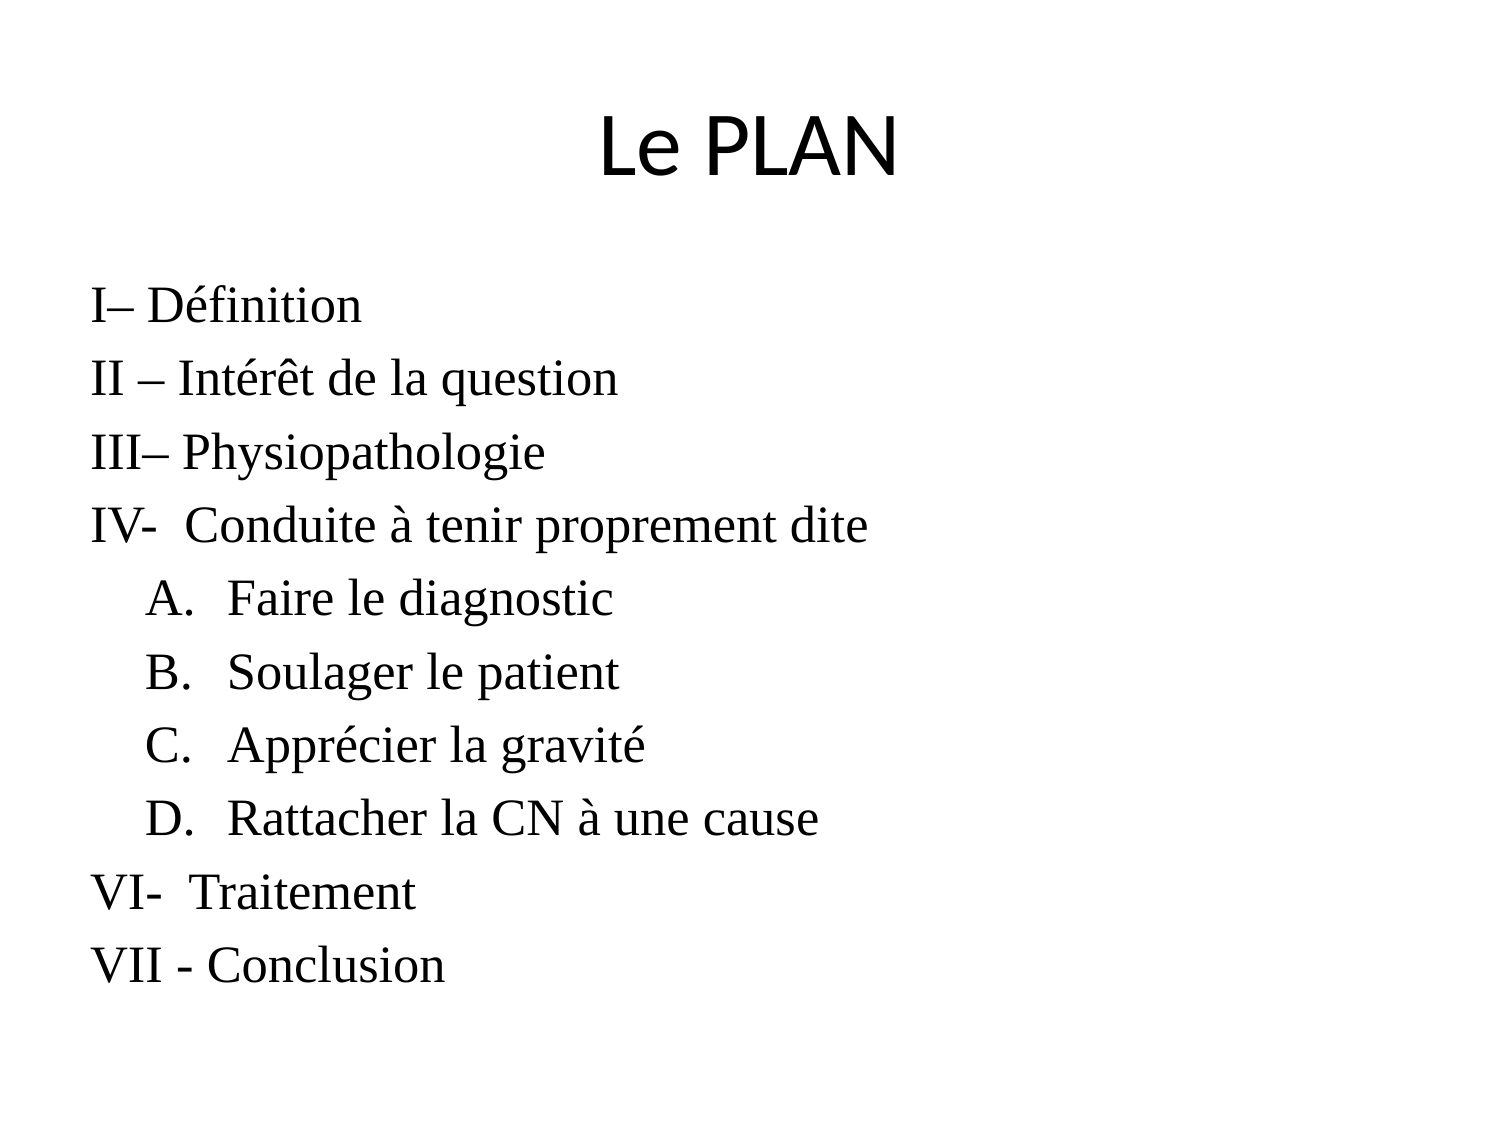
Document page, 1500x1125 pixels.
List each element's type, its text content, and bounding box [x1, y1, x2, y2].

title Le PLAN [75, 45, 1425, 233]
list I– Définition II – Intérêt de la question III– Physiopathologie IV- Conduite à tenir proprement dite Faire le diagnostic Soulager le patient Apprécier la gravité Rattacher la CN à une cause VI- Traitement VII - Conclusion [75, 262, 1425, 1005]
